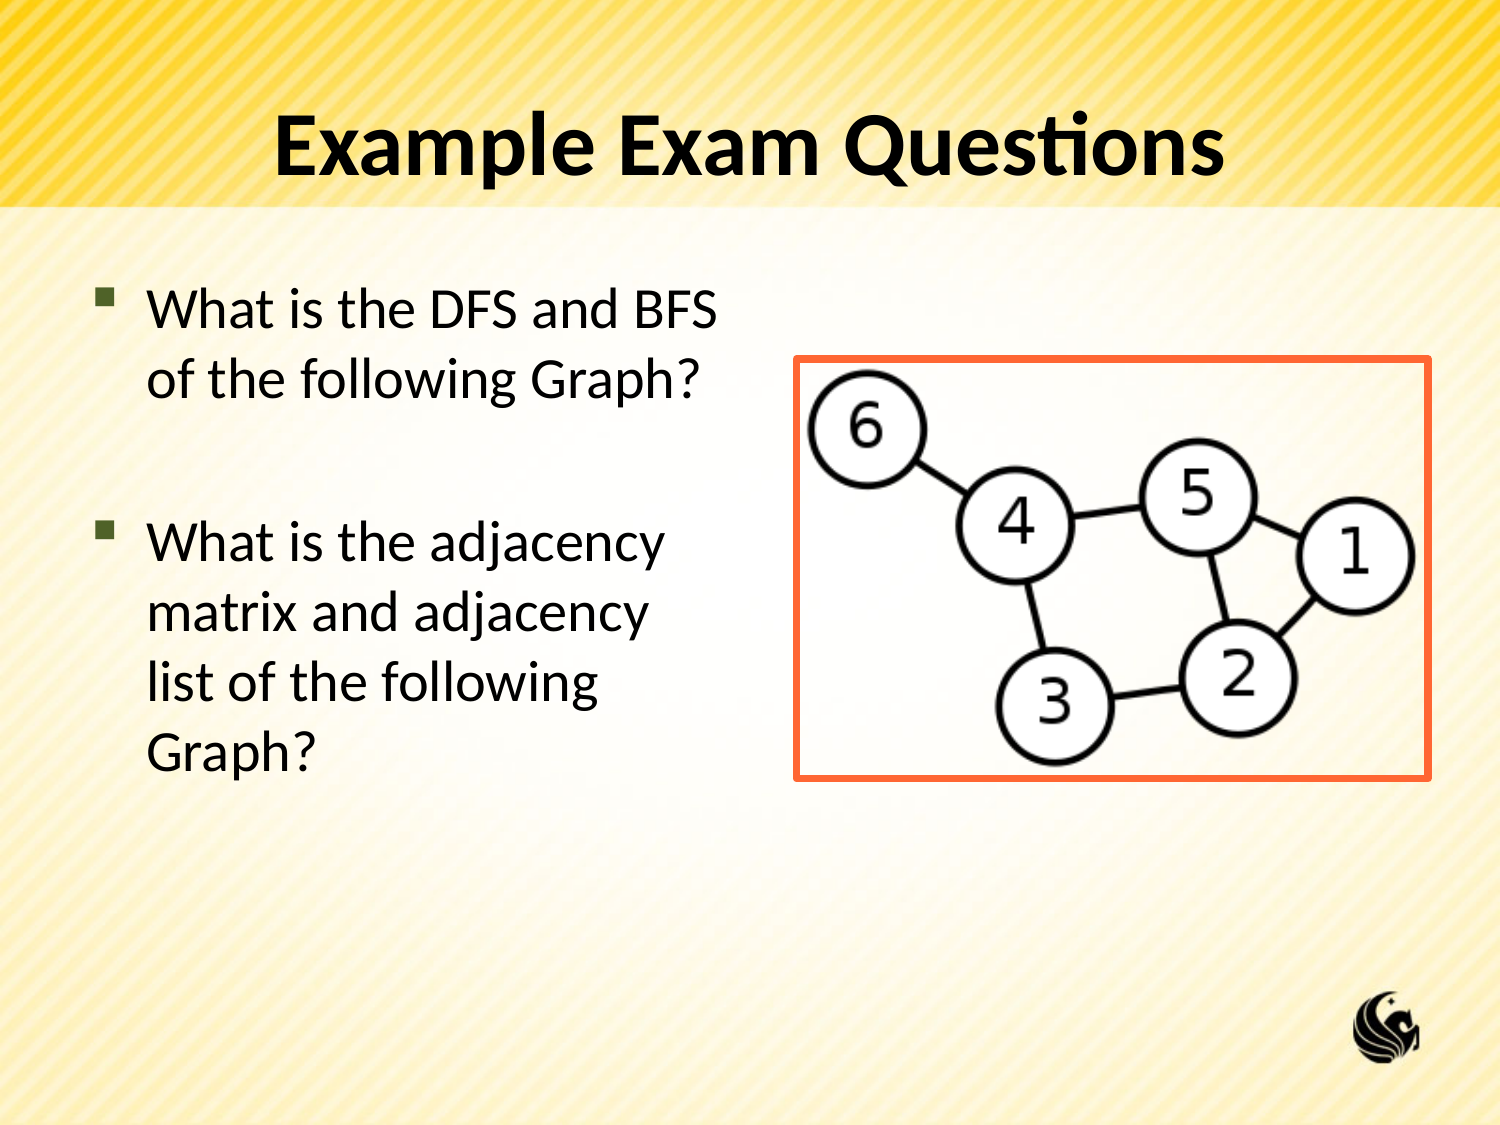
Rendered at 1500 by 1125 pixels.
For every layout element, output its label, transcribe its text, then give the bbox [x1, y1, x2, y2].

title Example Exam Questions [74, 44, 1426, 233]
picture [0, 0, 1500, 1125]
list What is the DFS and BFS of the following Graph? What is the adjacency matrix and adjacency list of the following Graph? [74, 262, 738, 1006]
